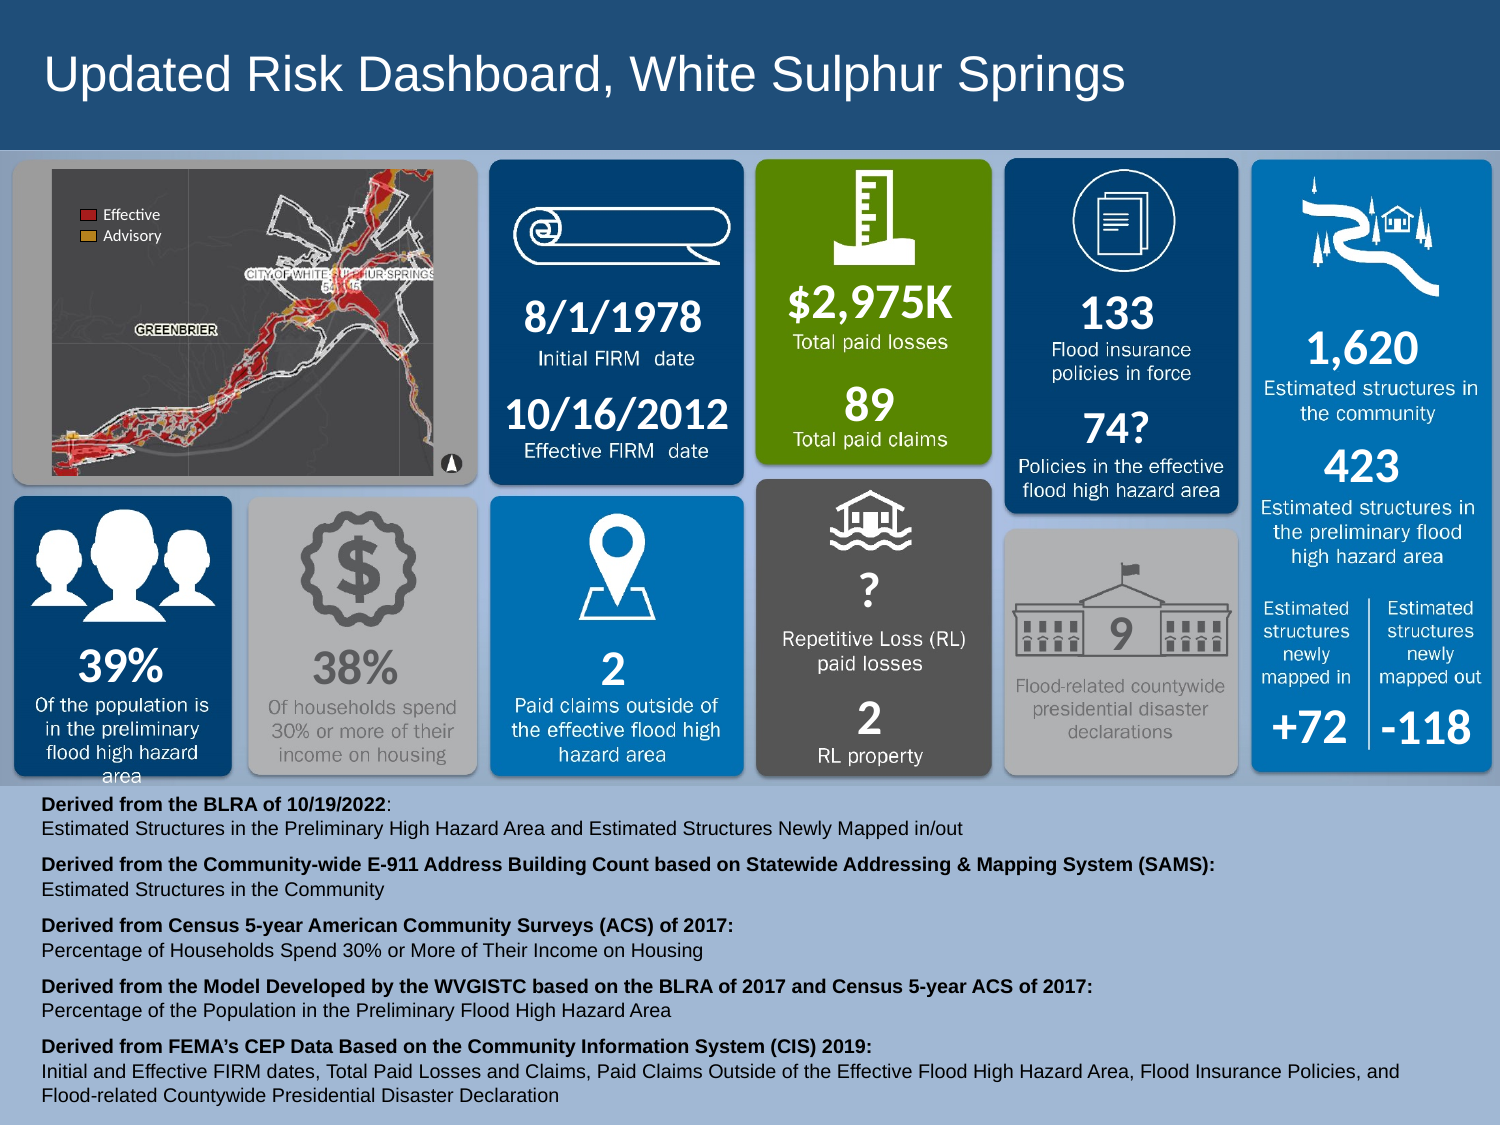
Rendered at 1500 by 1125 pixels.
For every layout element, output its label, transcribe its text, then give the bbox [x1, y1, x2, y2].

text_box Updated Risk Dashboard, White Sulphur Springs [0, 0, 1500, 150]
text_box Derived from the BLRA of 10/19/2022: Estimated Structures in the Preliminary High Hazard Area and Estimated Structures Newly Mapped in/out Derived from the Community-wide E-911 Address Building Count based on Statewide Addressing & Mapping System (SAMS): Estimated Structures in the Community Derived from Census 5-year American Community Surveys (ACS) of 2017: Percentage of Households Spend 30% or More of Their Income on Housing Derived from the Model Developed by the WVGISTC based on the BLRA of 2017 and Census 5-year ACS of 2017: Percentage of the Population in the Preliminary Flood High Hazard Area Derived from FEMA’s CEP Data Based on the Community Information System (CIS) 2019: Initial and Effective FIRM dates, Total Paid Losses and Claims, Paid Claims Outside of the Effective Flood High Hazard Area, Flood Insurance Policies, and Flood-related Countywide Presidential Disaster Declaration [26, 786, 1474, 1125]
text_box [0, 151, 1500, 786]
